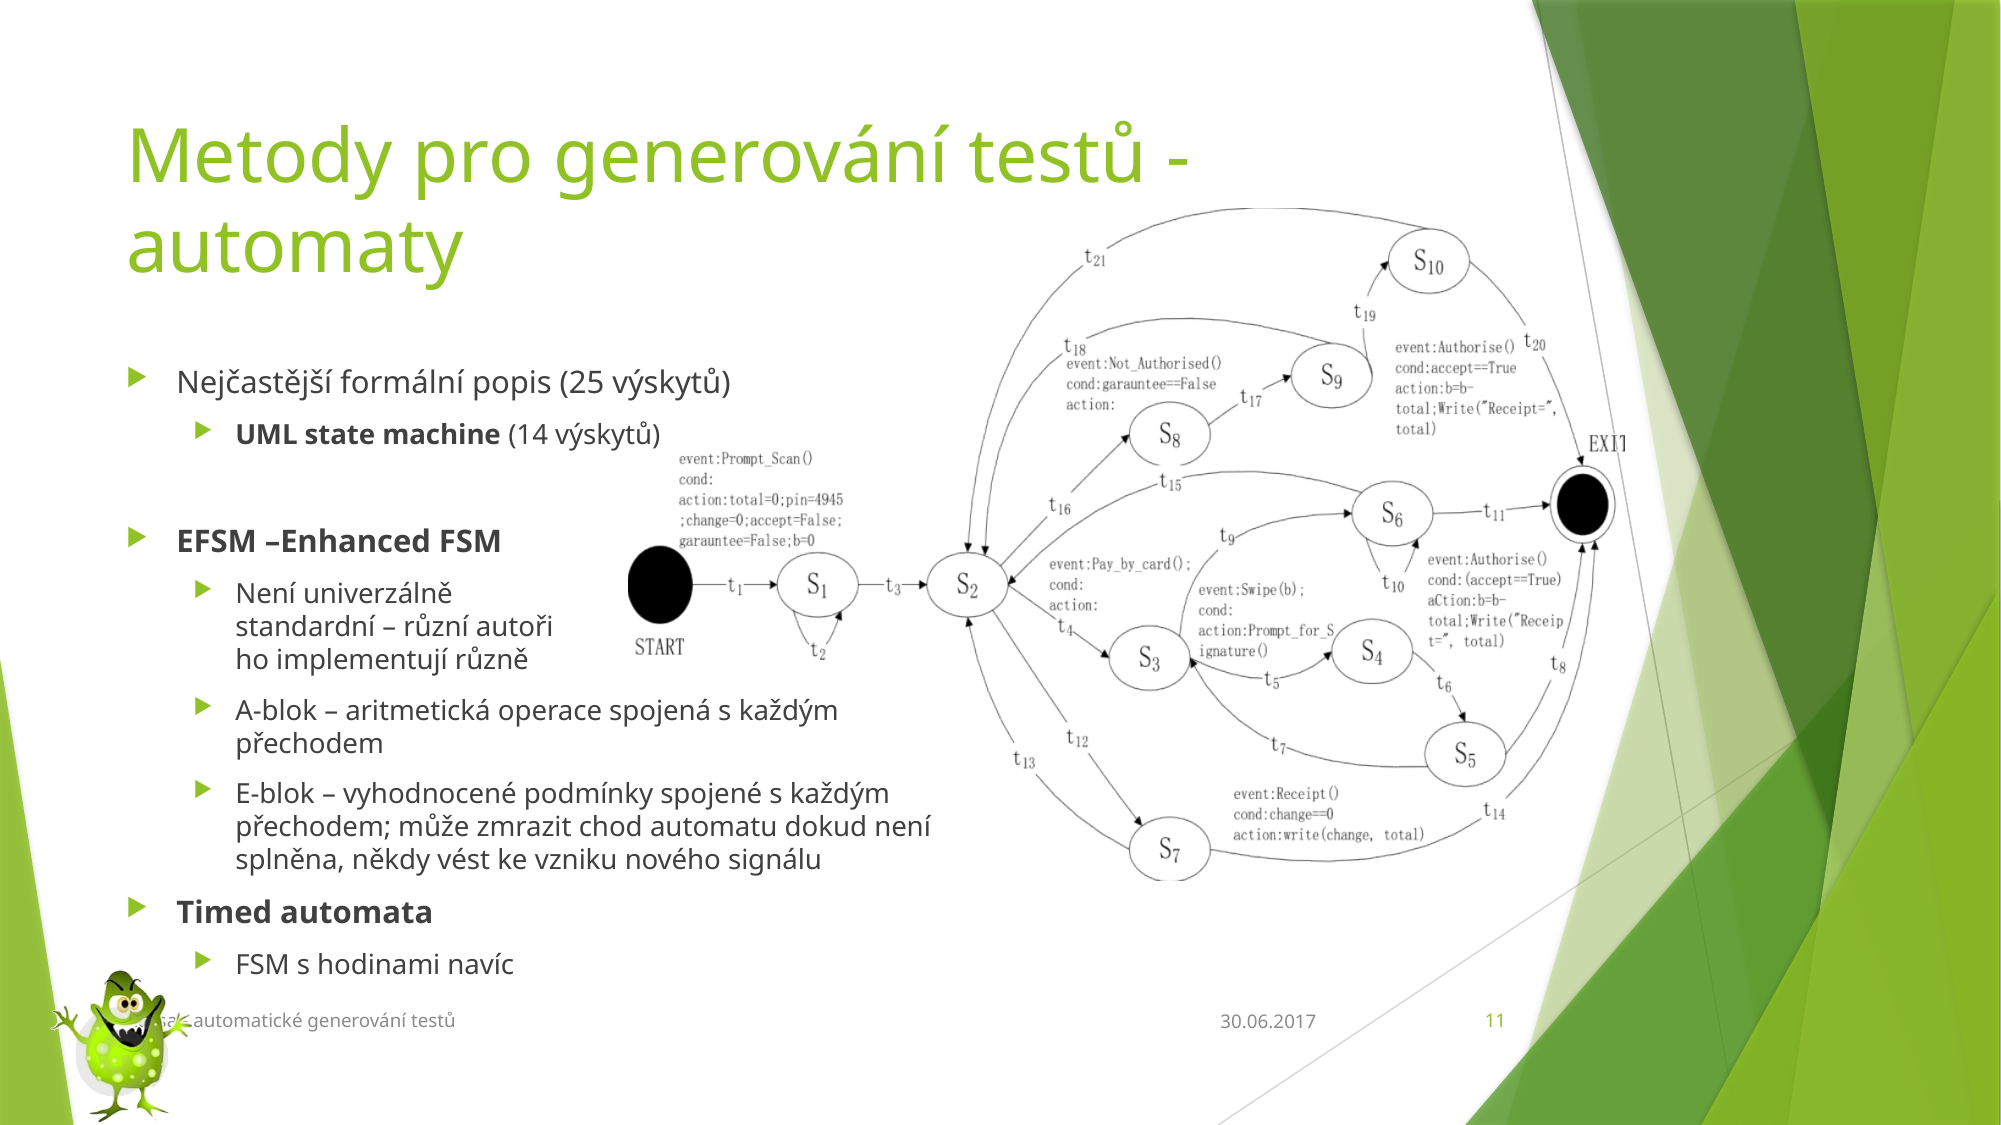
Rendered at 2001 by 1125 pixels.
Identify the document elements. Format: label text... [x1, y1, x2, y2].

slide_number 11 [1409, 991, 1522, 1051]
list Nejčastější formální popis (25 výskytů) UML state machine (14 výskytů) EFSM –Enhanced FSM Není univerzálně standardní – různí autoři ho implementují různě A-blok – aritmetická operace spojená s každým přechodem E-blok – vyhodnocené podmínky spojené s každým přechodem; může zmrazit chod automatu dokud není splněna, někdy vést ke vzniku nového signálu Timed automata FSM s hodinami navíc [111, 354, 1275, 992]
picture [627, 207, 1625, 882]
picture [31, 966, 219, 1125]
footer Relisa - automatické generování testů [224, 991, 1145, 1051]
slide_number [1181, 991, 1332, 1051]
title Metody pro generování testů - automaty [111, 99, 1522, 317]
